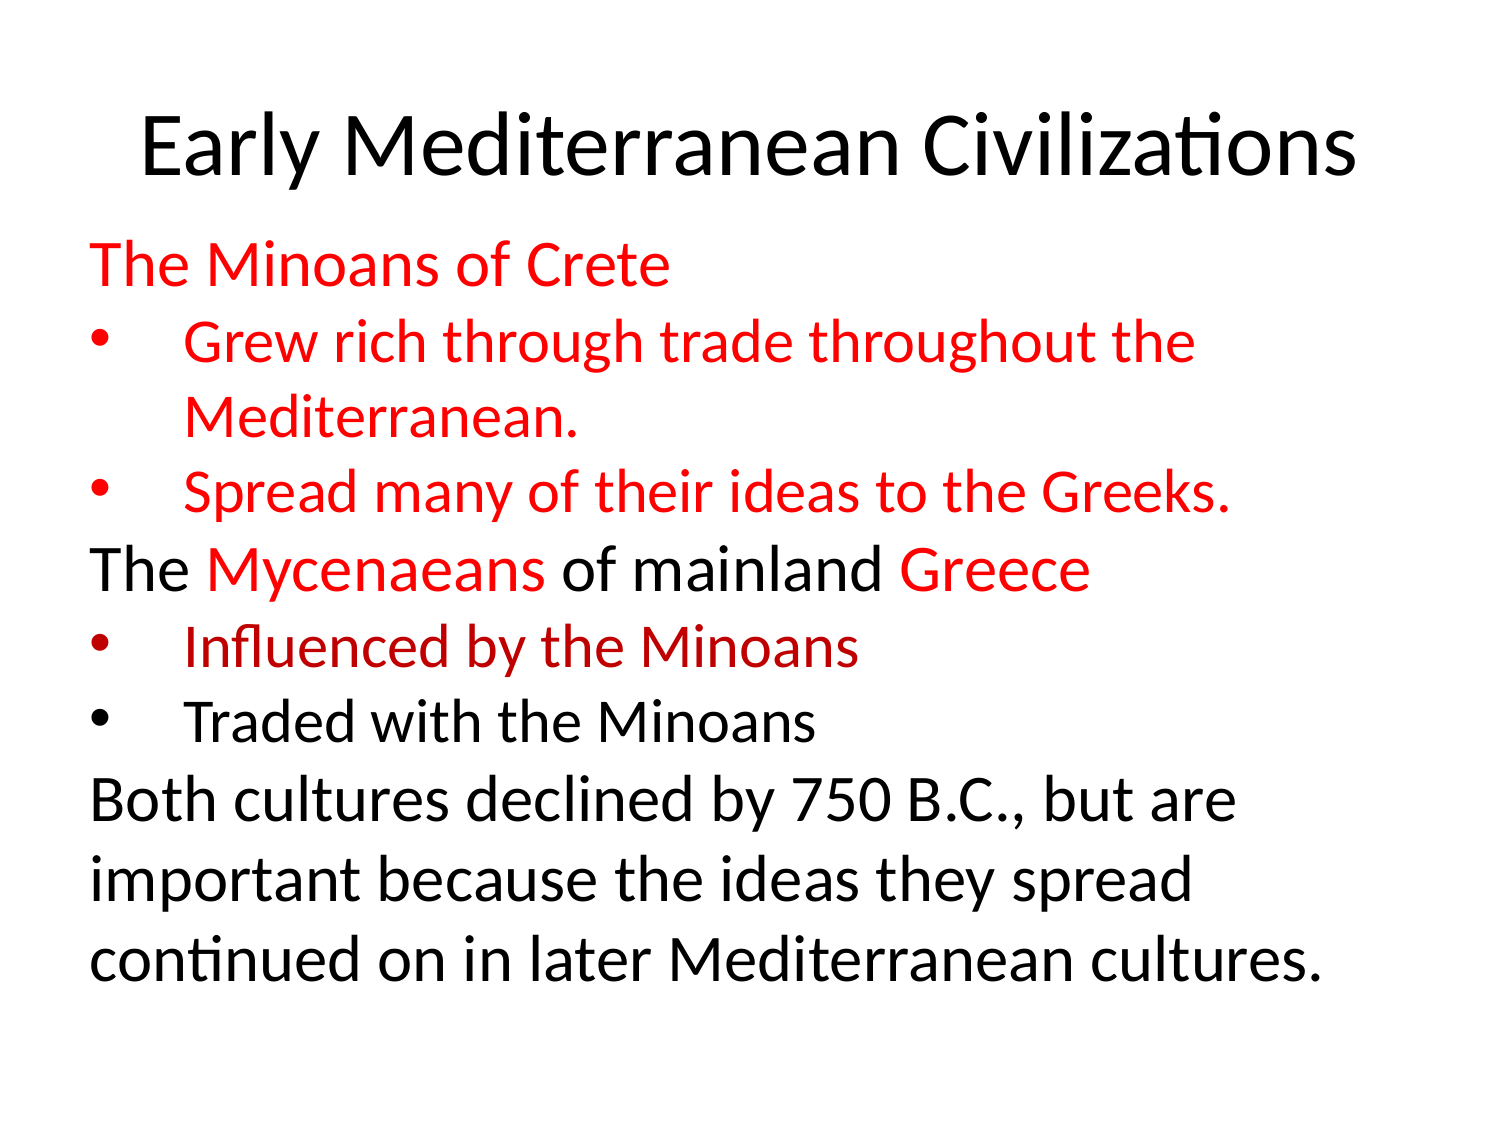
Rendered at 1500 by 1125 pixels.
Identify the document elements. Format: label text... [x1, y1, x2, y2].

text_box The Minoans of Crete Grew rich through trade throughout the Mediterranean. Spread many of their ideas to the Greeks. The Mycenaeans of mainland Greece Influenced by the Minoans Traded with the Minoans Both cultures declined by 750 B.C., but are important because the ideas they spread continued on in later Mediterranean cultures. [74, 212, 1453, 1002]
title Early Mediterranean Civilizations [75, 45, 1425, 212]
